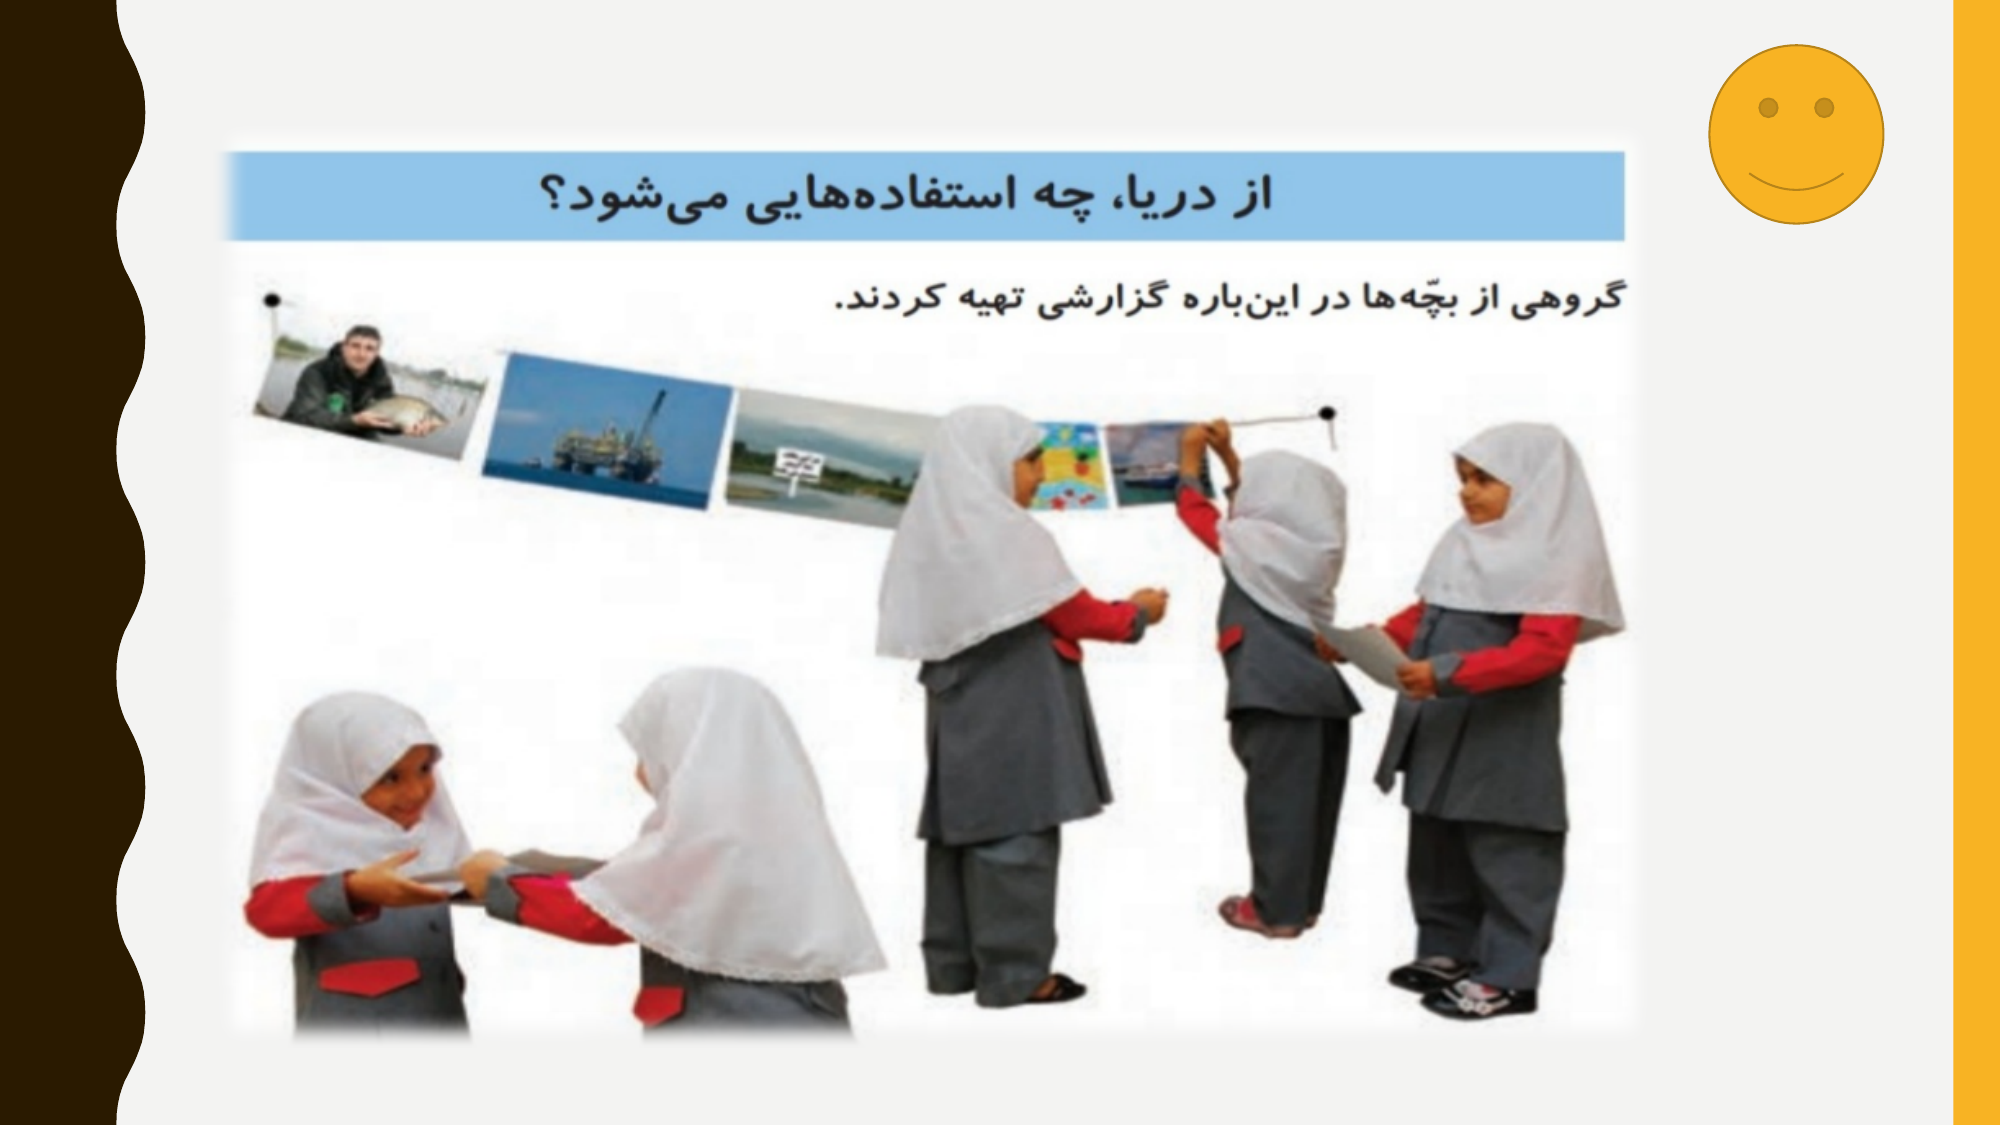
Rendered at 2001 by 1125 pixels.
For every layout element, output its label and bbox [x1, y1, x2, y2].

picture [213, 120, 1654, 1048]
text_box [1708, 44, 1885, 225]
